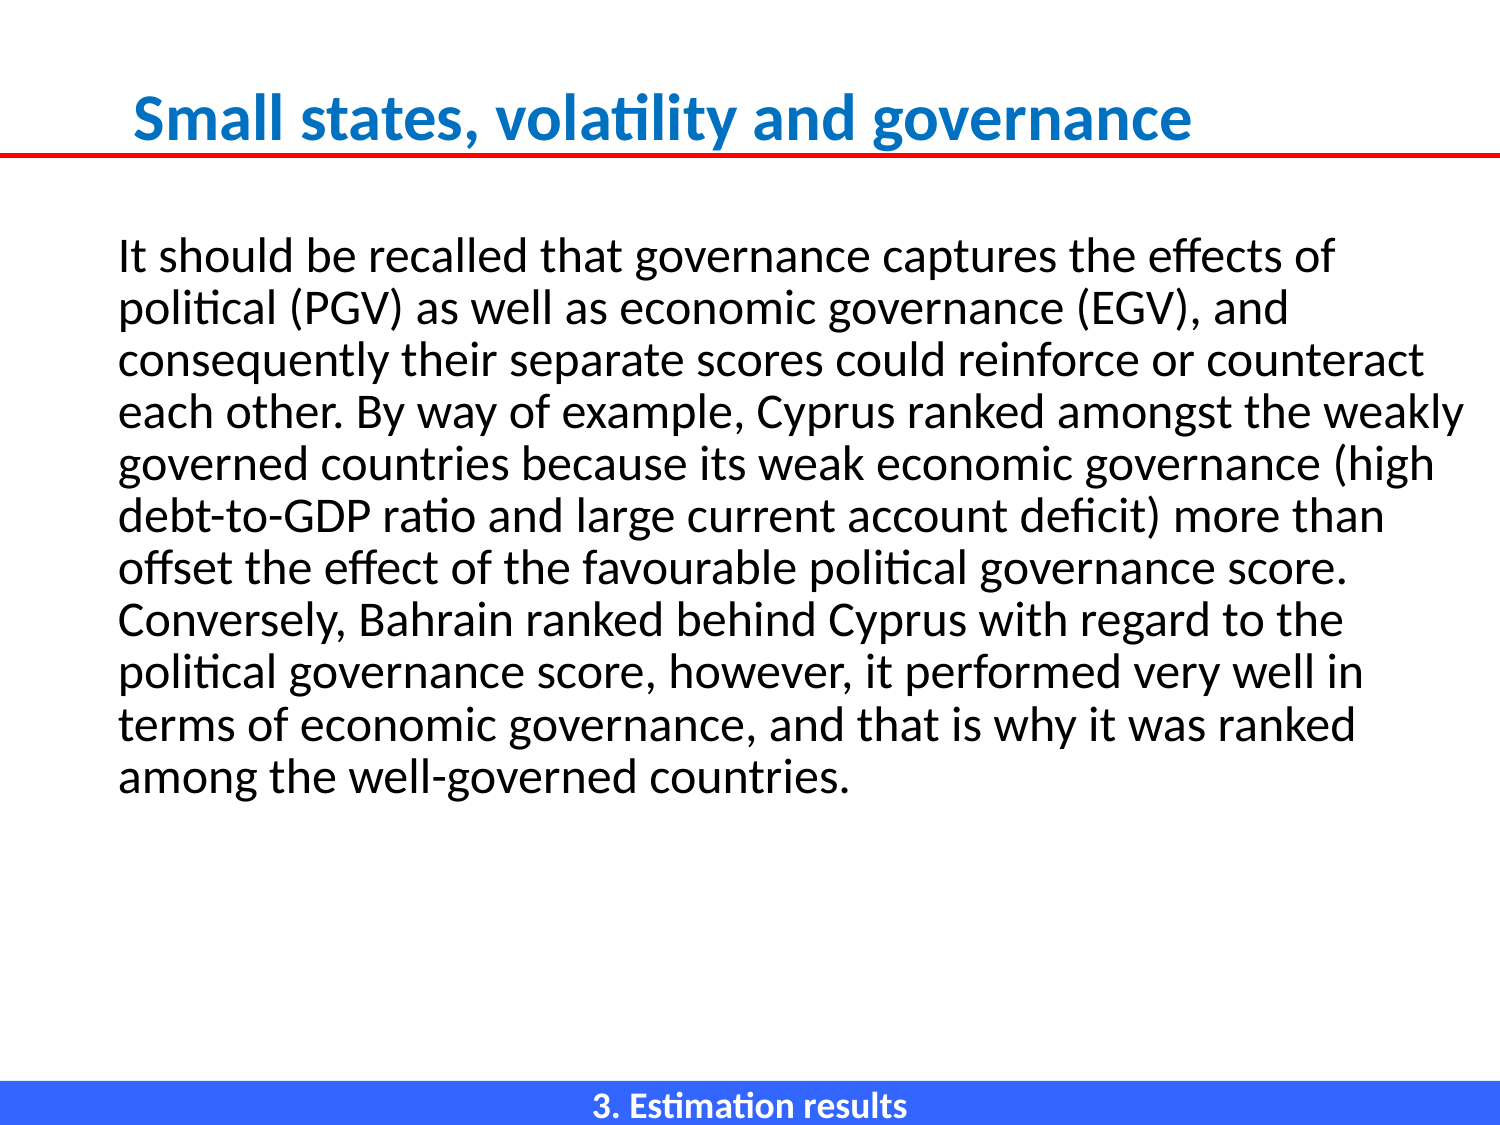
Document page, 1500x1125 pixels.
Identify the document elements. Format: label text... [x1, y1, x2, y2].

title It should be recalled that governance captures the effects of political (PGV) as well as economic governance (EGV), and consequently their separate scores could reinforce or counteract each other. By way of example, Cyprus ranked amongst the weakly governed countries because its weak economic governance (high debt-to-GDP ratio and large current account deficit) more than offset the effect of the favourable political governance score. Conversely, Bahrain ranked behind Cyprus with regard to the political governance score, however, it performed very well in terms of economic governance, and that is why it was ranked among the well-governed countries. . [103, 222, 1500, 1077]
text_box Small states, volatility and governance [119, 66, 1326, 161]
text_box 3. Estimation results [0, 1080, 1500, 1125]
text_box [94, 291, 1387, 1036]
